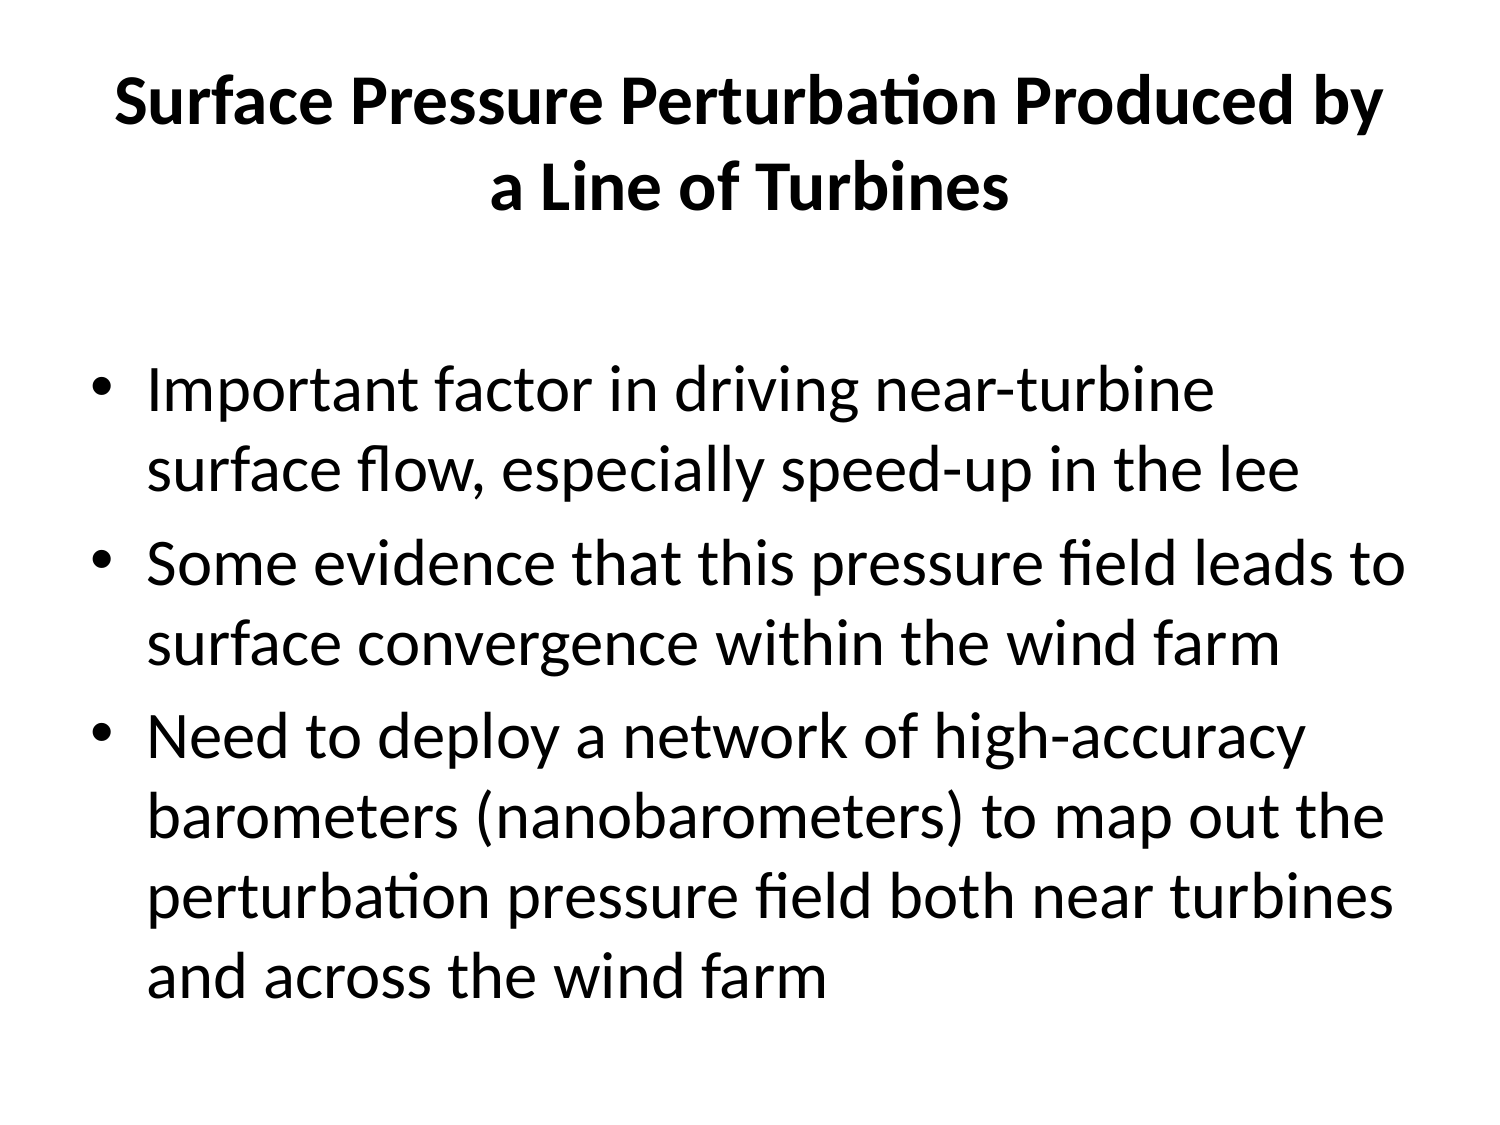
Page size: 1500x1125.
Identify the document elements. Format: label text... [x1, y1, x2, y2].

title Surface Pressure Perturbation Produced by a Line of Turbines [75, 45, 1425, 233]
list Important factor in driving near-turbine surface flow, especially speed-up in the lee Some evidence that this pressure field leads to surface convergence within the wind farm Need to deploy a network of high-accuracy barometers (nanobarometers) to map out the perturbation pressure field both near turbines and across the wind farm [75, 337, 1425, 1080]
